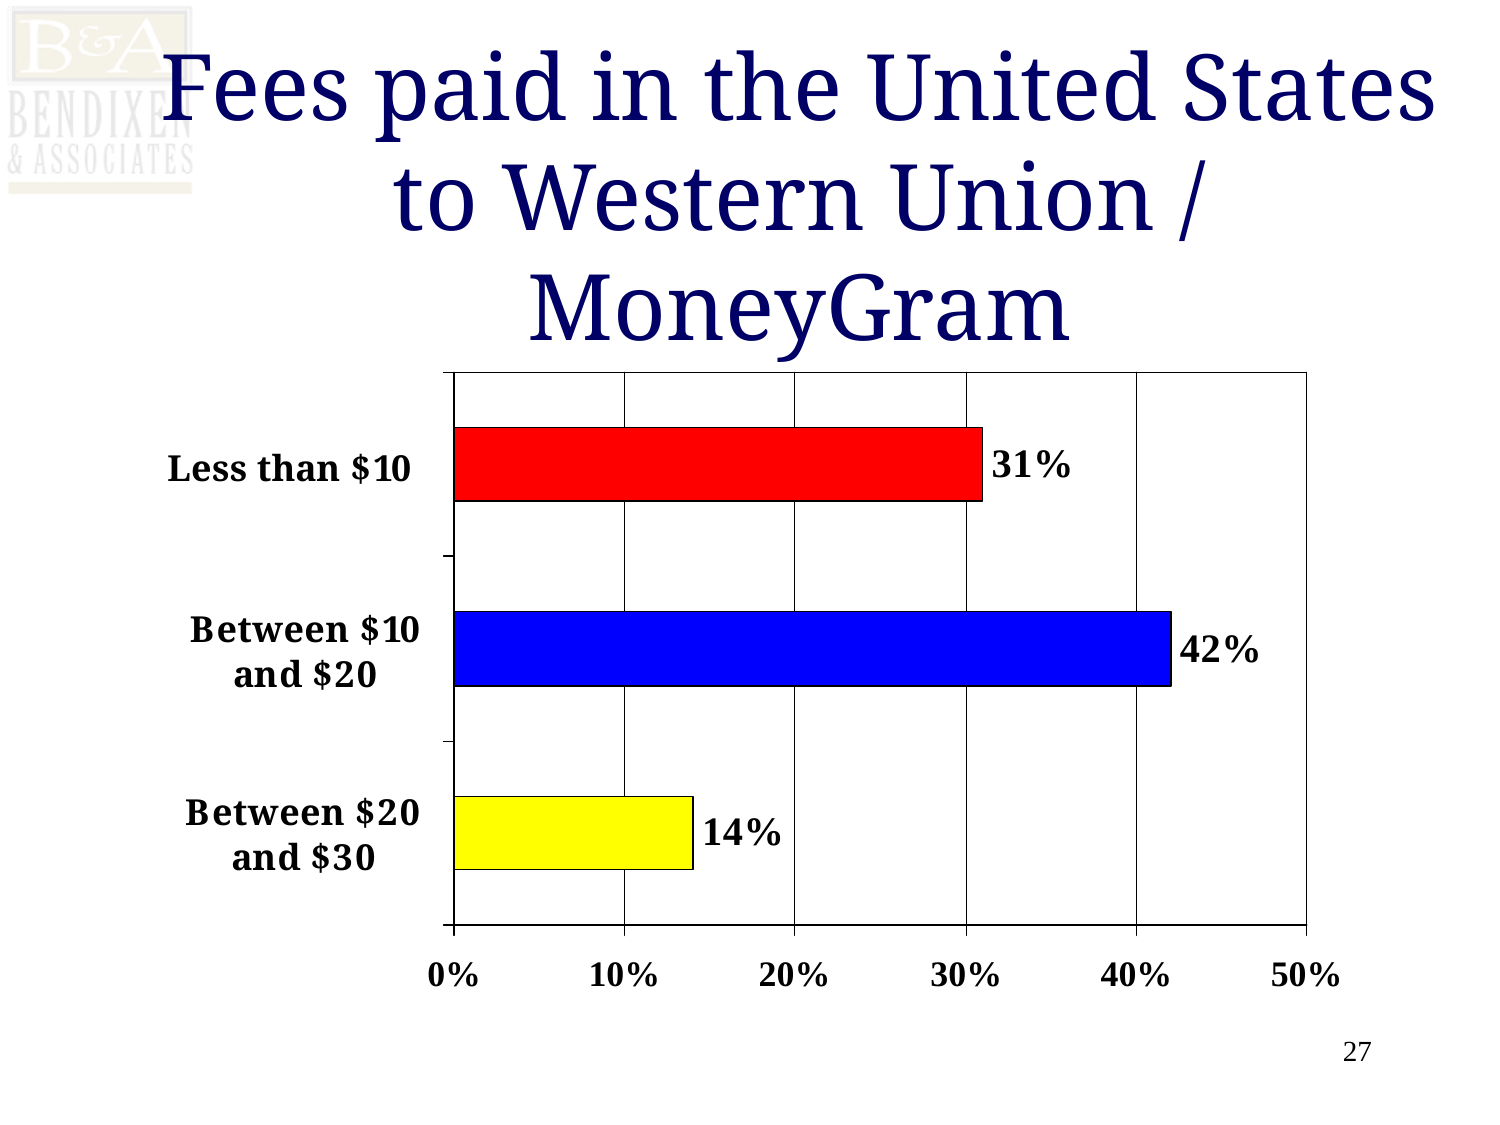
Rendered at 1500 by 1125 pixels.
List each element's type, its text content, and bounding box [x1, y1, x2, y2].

slide_number 27 [1074, 1024, 1388, 1101]
title Fees paid in the United States to Western Union / MoneyGram [99, 99, 1500, 288]
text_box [137, 349, 1370, 1026]
picture [0, 0, 197, 200]
